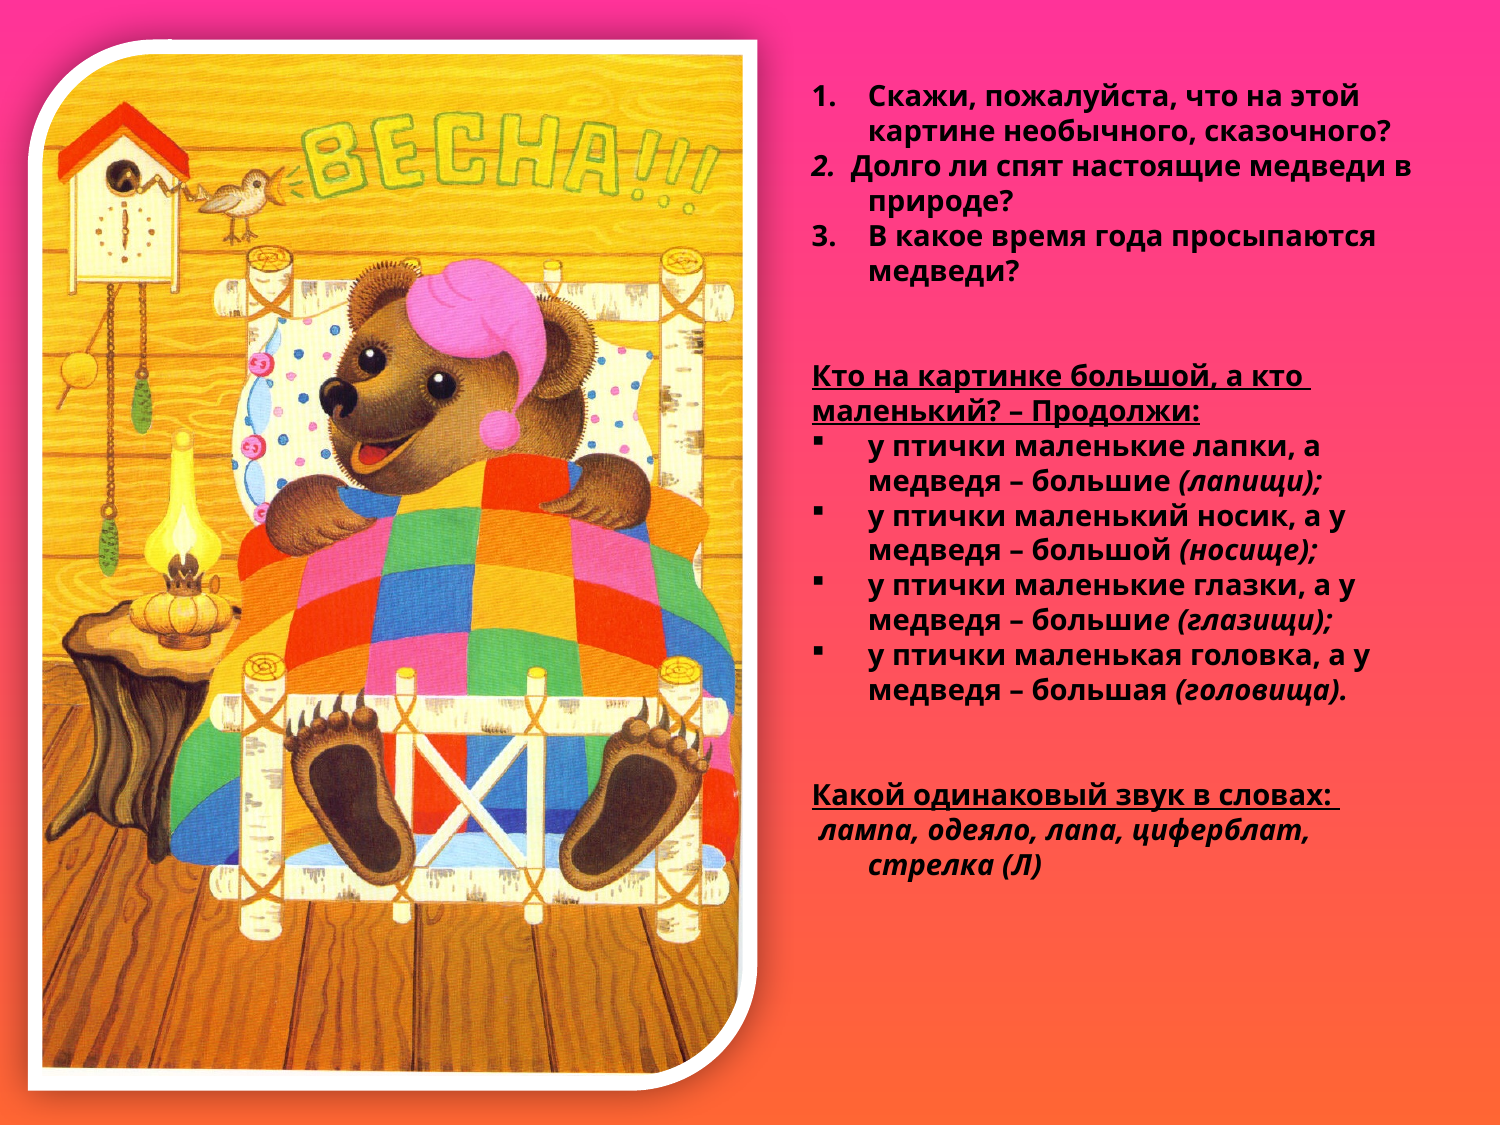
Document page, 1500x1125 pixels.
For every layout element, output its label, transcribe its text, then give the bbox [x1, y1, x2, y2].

picture [34, 46, 751, 1084]
text_box Скажи, пожалуйста, что на этой картине необычного, сказочного? 2. Долго ли спят настоящие медведи в природе? В какое время года просыпаются медведи? Кто на картинке большой, а кто маленький? – Продолжи: у птички маленькие лапки, а медведя – большие (лапищи); у птички маленький носик, а у медведя – большой (носище); у птички маленькие глазки, а у медведя – большие (глазищи); у птички маленькая головка, а у медведя – большая (головища). Какой одинаковый звук в словах: лампа, одеяло, лапа, циферблат, стрелка (Л) [796, 0, 1442, 924]
